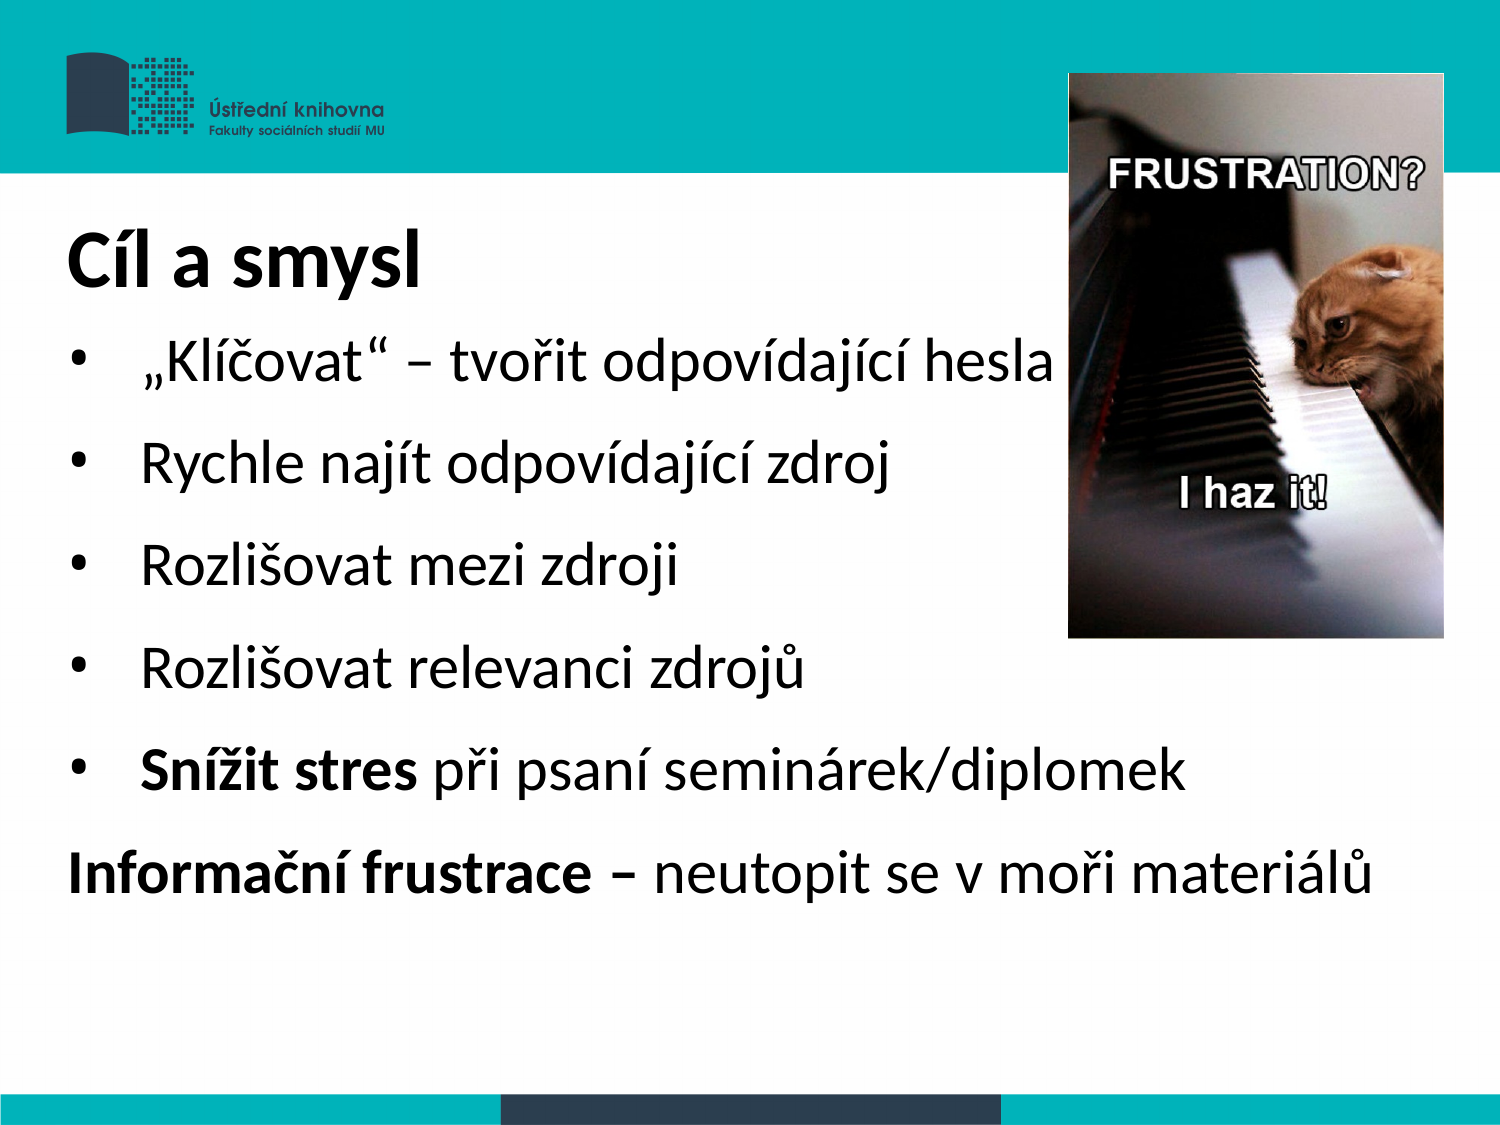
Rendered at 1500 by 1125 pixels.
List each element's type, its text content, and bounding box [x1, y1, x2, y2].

picture [0, 0, 1500, 1125]
text_box Cíl a smysl „Klíčovat“ – tvořit odpovídající hesla Rychle najít odpovídající zdroj Rozlišovat mezi zdroji Rozlišovat relevanci zdrojů Snížit stres při psaní seminárek/diplomek Informační frustrace – neutopit se v moři materiálů [53, 196, 1459, 958]
